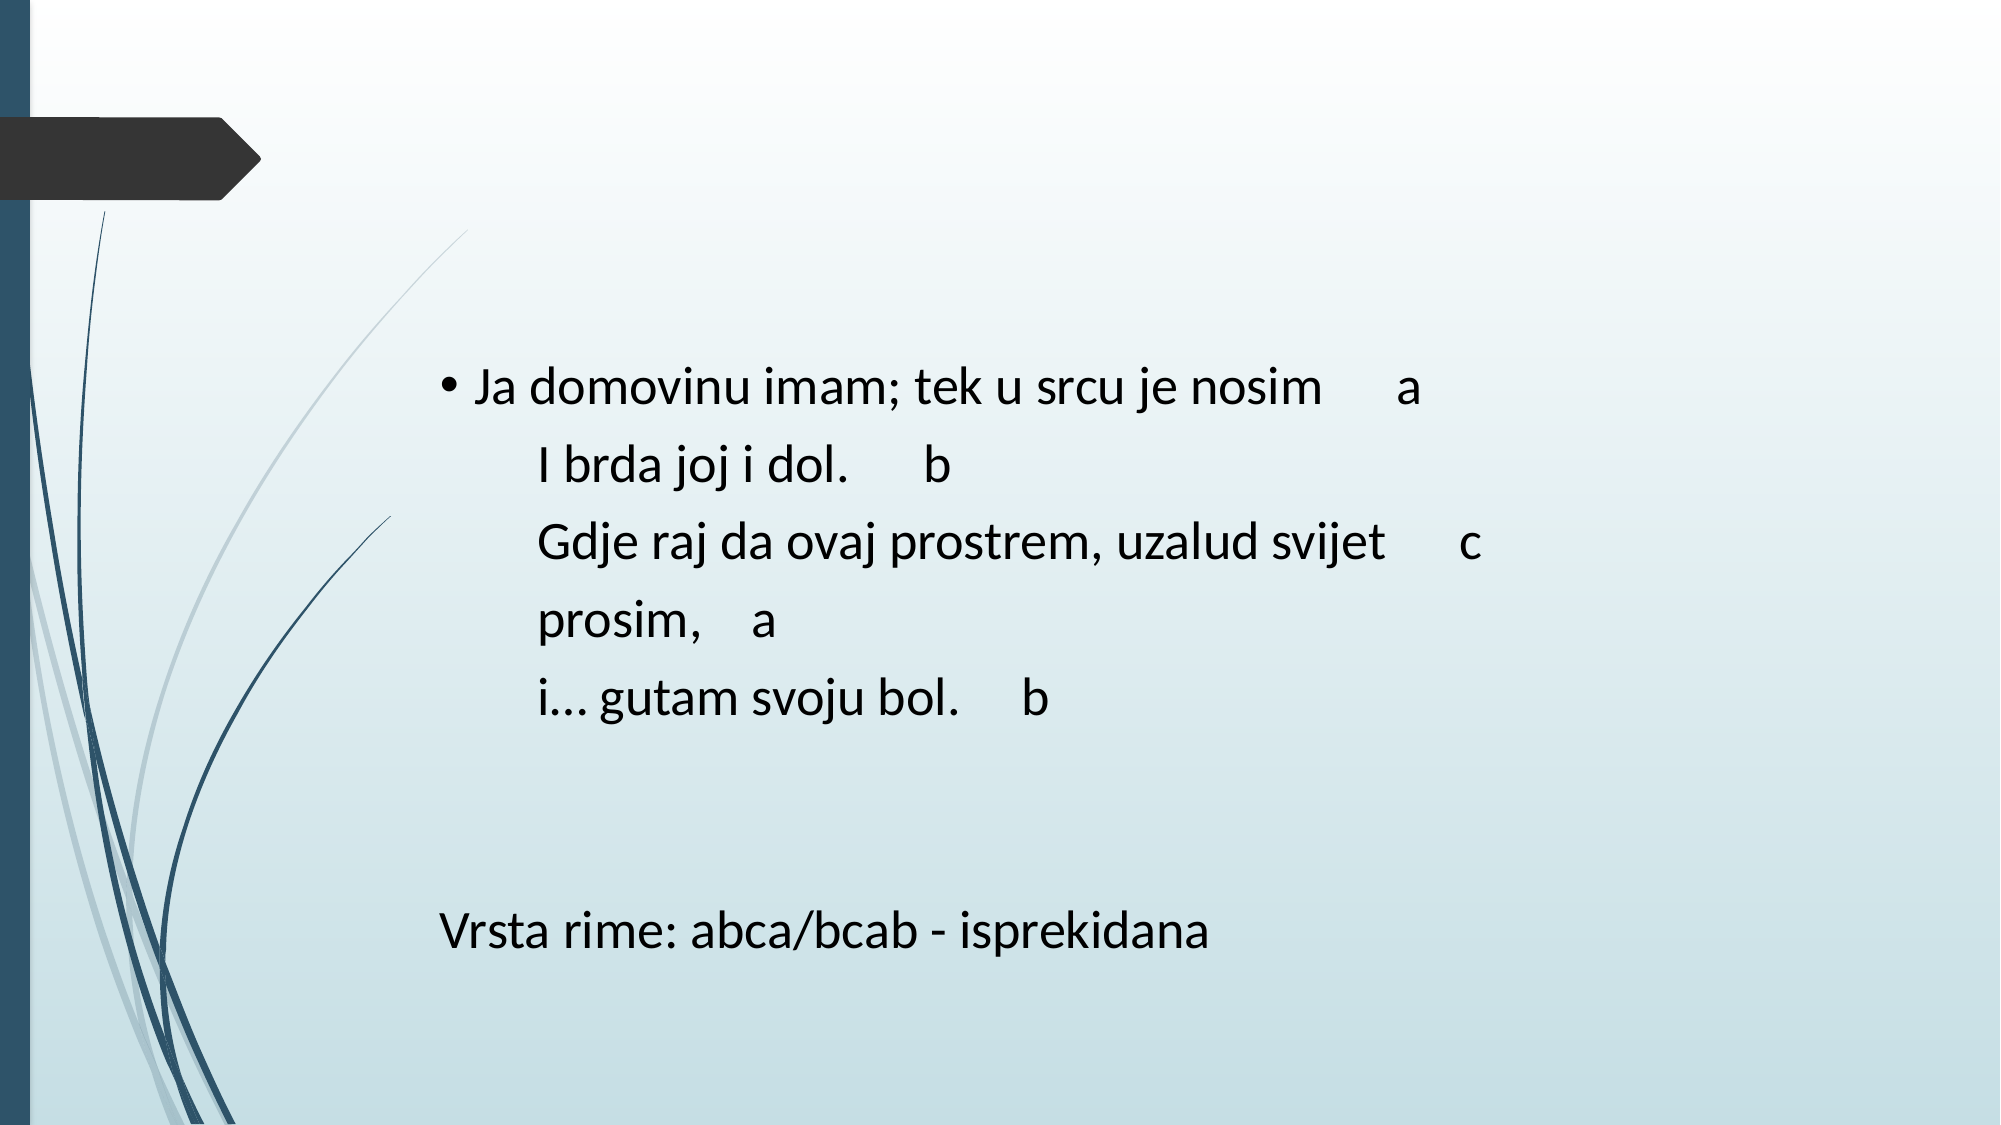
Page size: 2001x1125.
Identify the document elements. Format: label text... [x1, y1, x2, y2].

list Ja domovinu imam; tek u srcu je nosim a I brda joj i dol. b Gdje raj da ovaj prostrem, uzalud svijet c prosim, a i… gutam svoju bol. b Vrsta rime: abca/bcab - isprekidana [424, 350, 1888, 970]
